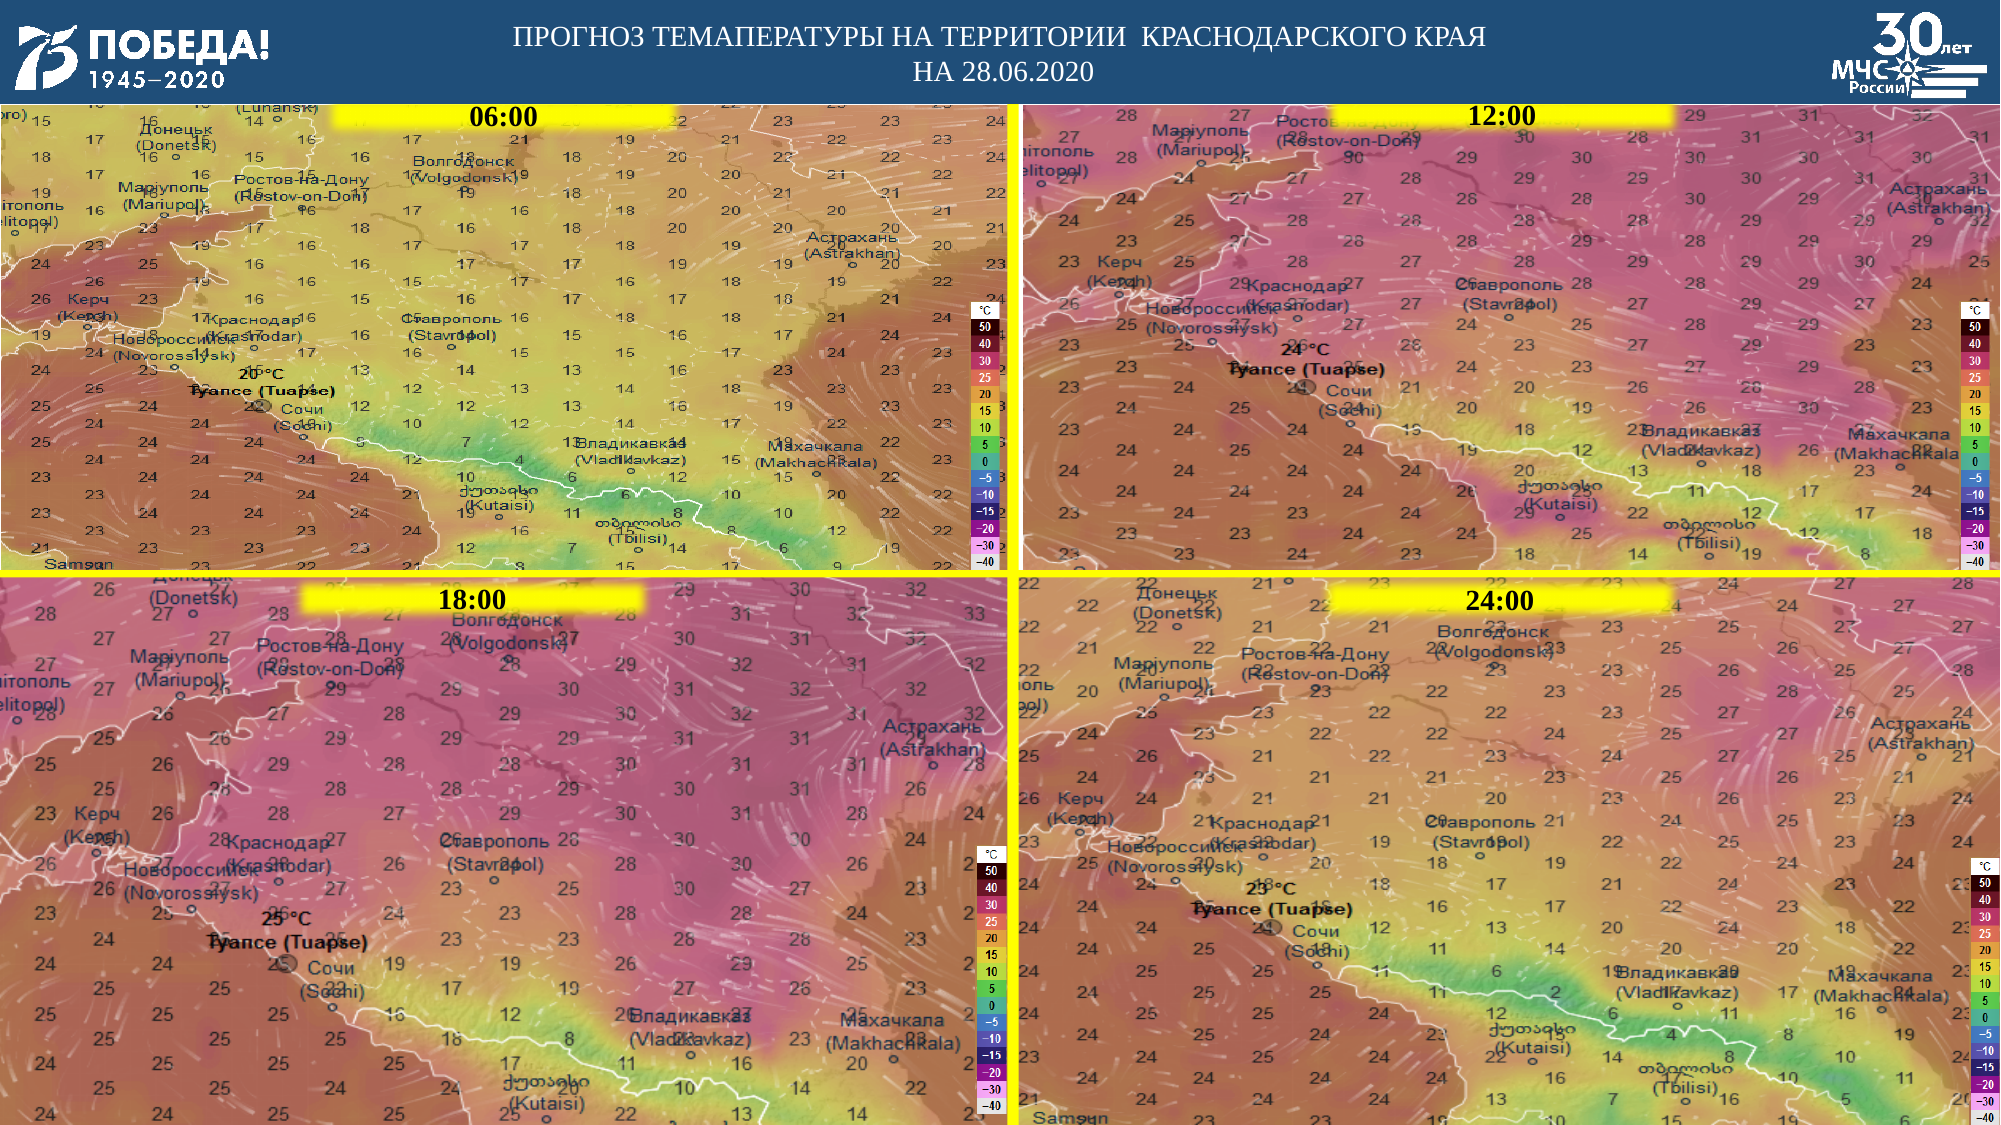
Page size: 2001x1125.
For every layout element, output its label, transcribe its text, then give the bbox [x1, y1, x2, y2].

text_box [1006, 104, 1020, 569]
text_box [0, 569, 2000, 578]
picture [0, 577, 1008, 1125]
picture [1023, 12, 2000, 570]
picture [1018, 574, 2000, 1125]
picture [0, 0, 1014, 570]
text_box [1008, 578, 1018, 1125]
text_box ПРОГНОЗ ТЕМАПЕРАТУРЫ НА ТЕРРИТОРИИ КРАСНОДАРСКОГО КРАЯ НА 28.06.2020 [293, 0, 2000, 104]
